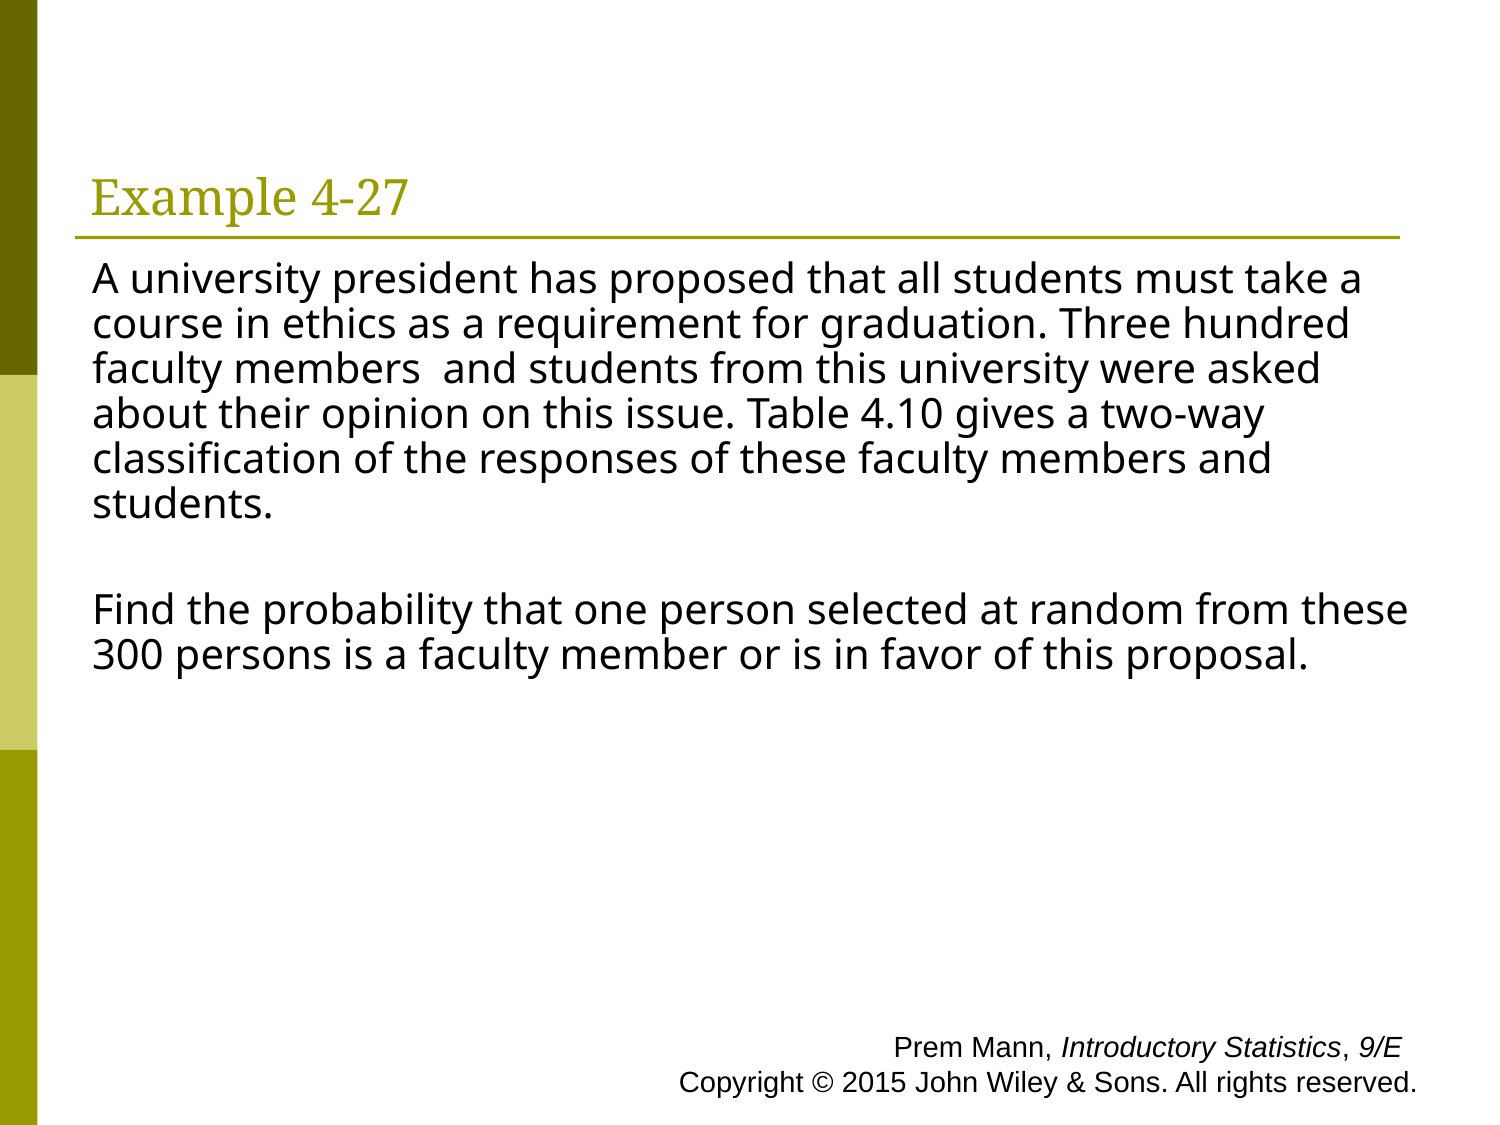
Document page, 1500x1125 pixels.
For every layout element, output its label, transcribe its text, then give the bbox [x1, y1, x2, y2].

list A university president has proposed that all students must take a course in ethics as a requirement for graduation. Three hundred faculty members and students from this university were asked about their opinion on this issue. Table 4.10 gives a two-way classification of the responses of these faculty members and students. Find the probability that one person selected at random from these 300 persons is a faculty member or is in favor of this proposal. [20, 249, 1425, 925]
title Example 4-27 [75, 45, 1425, 233]
text_box Prem Mann, Introductory Statistics, 9/E Copyright © 2015 John Wiley & Sons. All rights reserved. [664, 1020, 1449, 1106]
